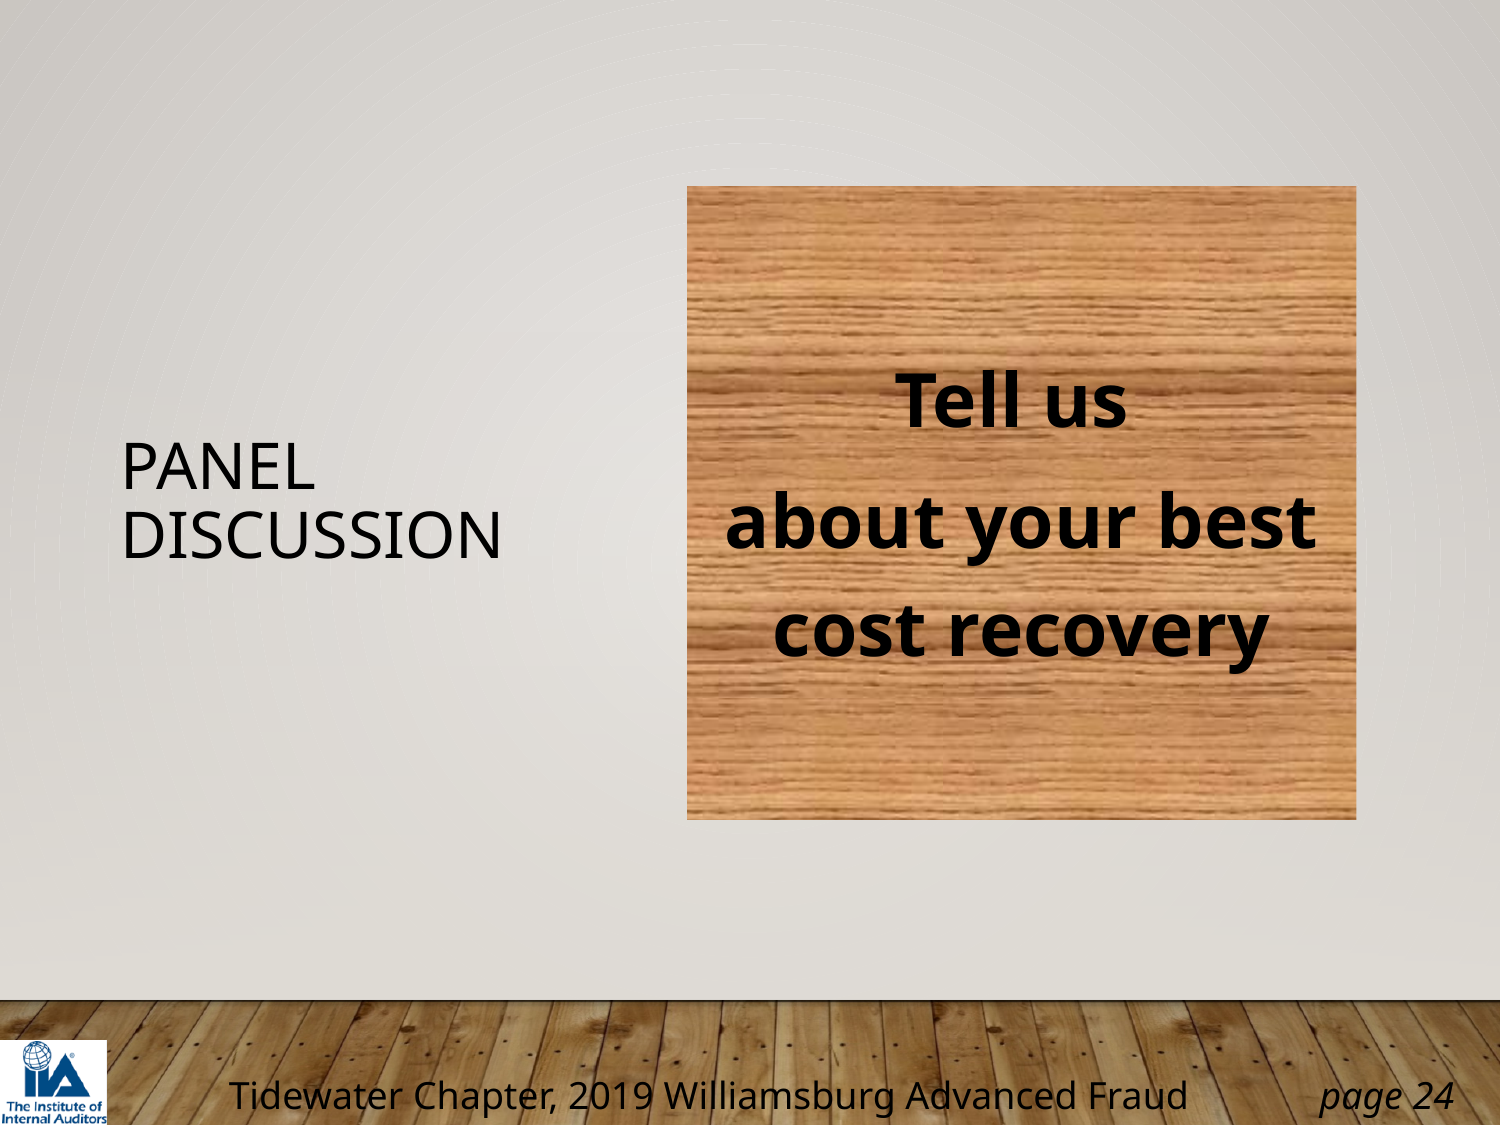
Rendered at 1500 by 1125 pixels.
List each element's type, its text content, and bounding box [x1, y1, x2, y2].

list Tell us about your best cost recovery [687, 186, 1357, 820]
picture [0, 1000, 1500, 1125]
slide_number 24 [1273, 1064, 1500, 1125]
title Panel discussion [105, 186, 573, 820]
